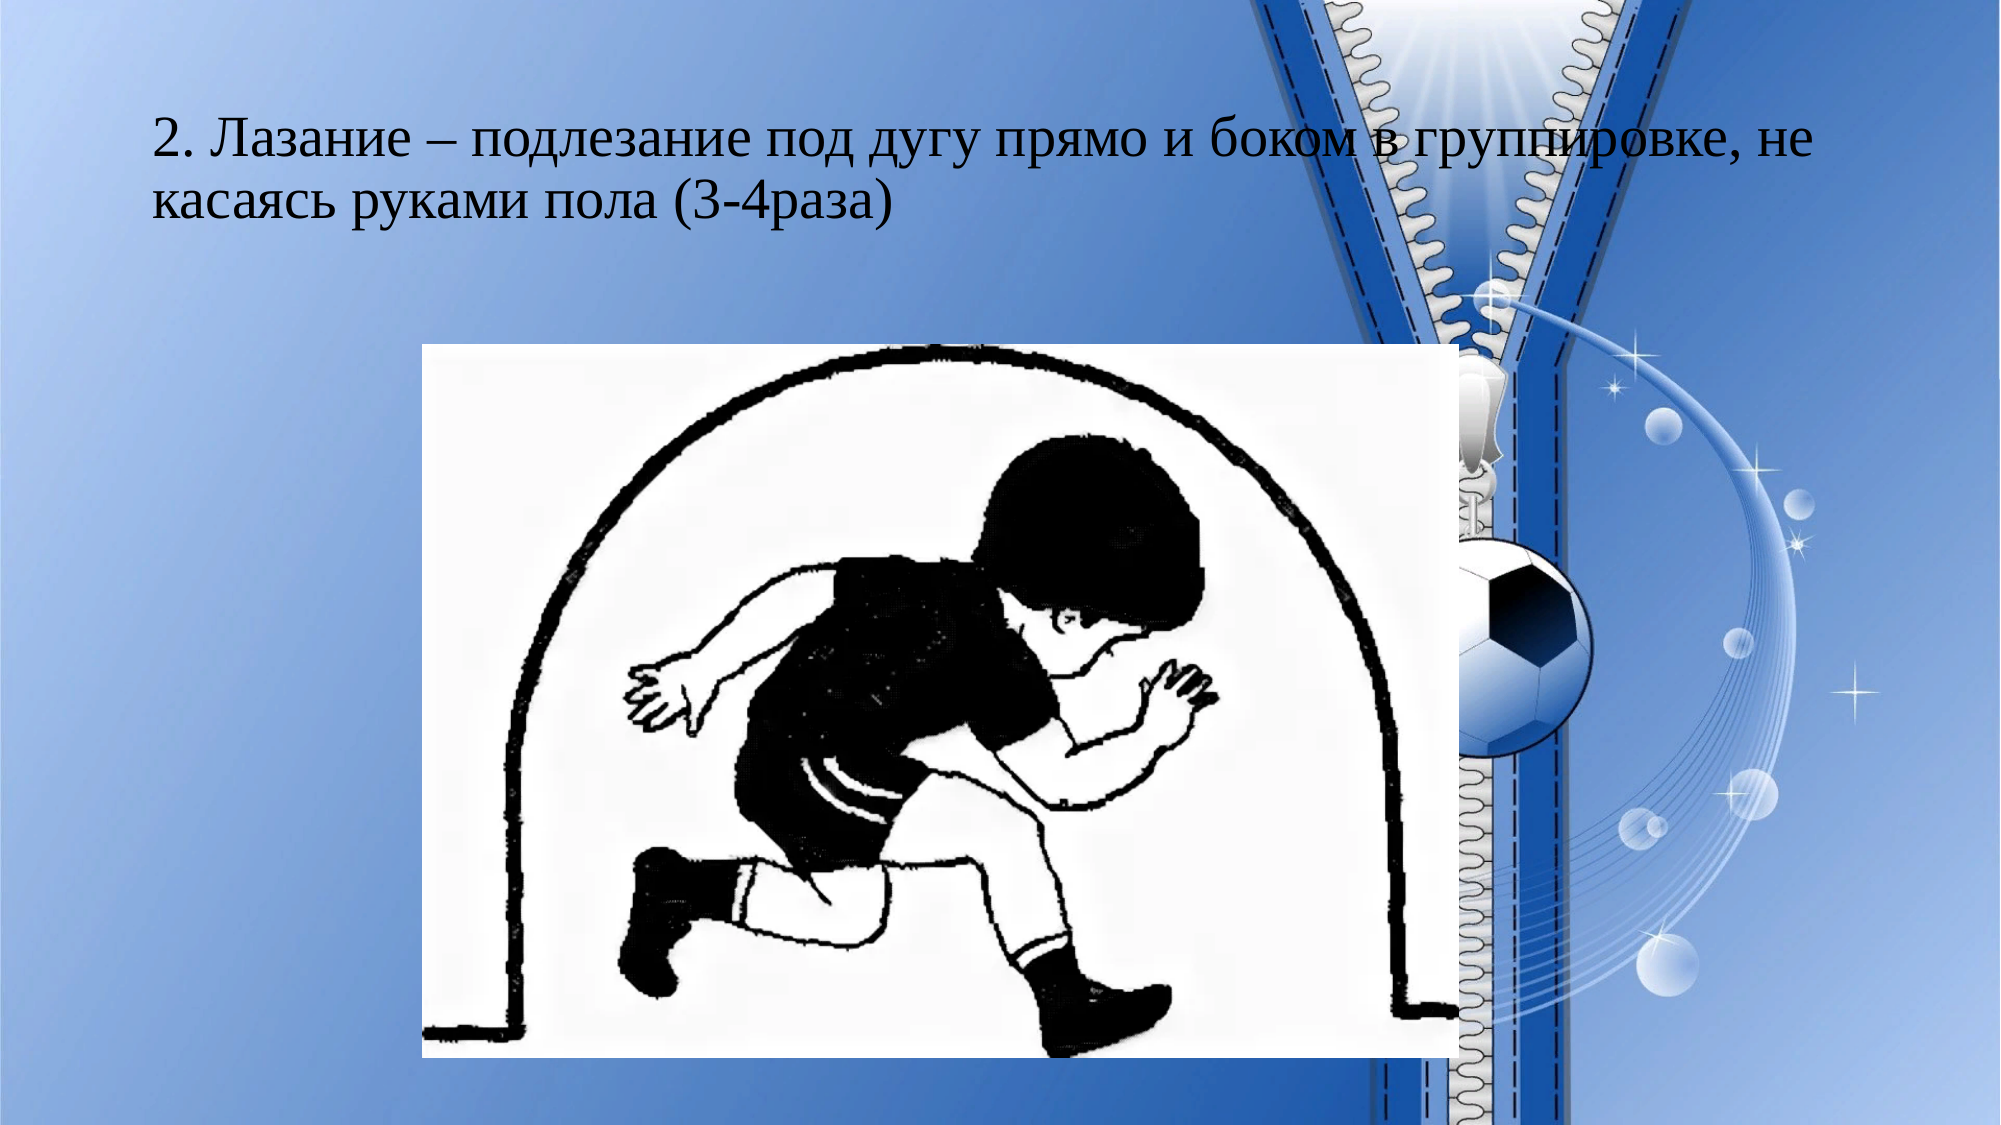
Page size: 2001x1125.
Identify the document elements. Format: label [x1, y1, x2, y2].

list [422, 344, 1459, 1059]
picture [0, 0, 2000, 1125]
